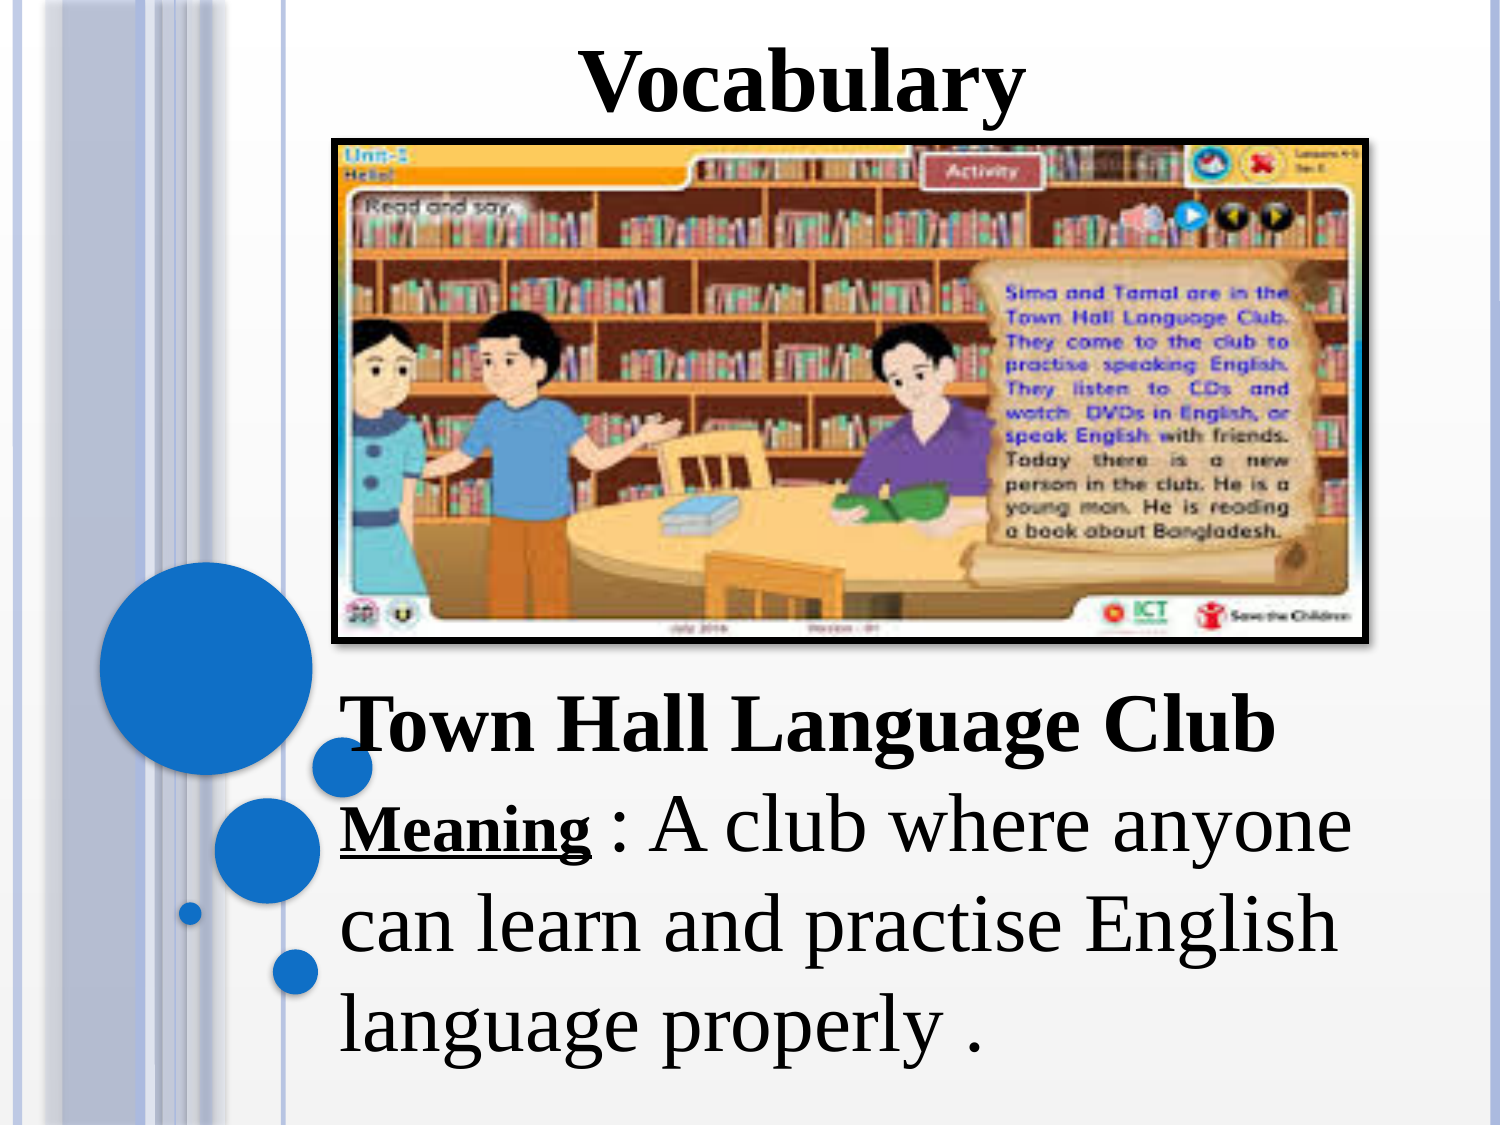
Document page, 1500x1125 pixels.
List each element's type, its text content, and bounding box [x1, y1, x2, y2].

text_box Vocabulary [562, 12, 1075, 137]
text_box Town Hall Language Club Meaning : A club where anyone can learn and practise English language properly . [324, 660, 1500, 1076]
picture [337, 144, 1363, 638]
